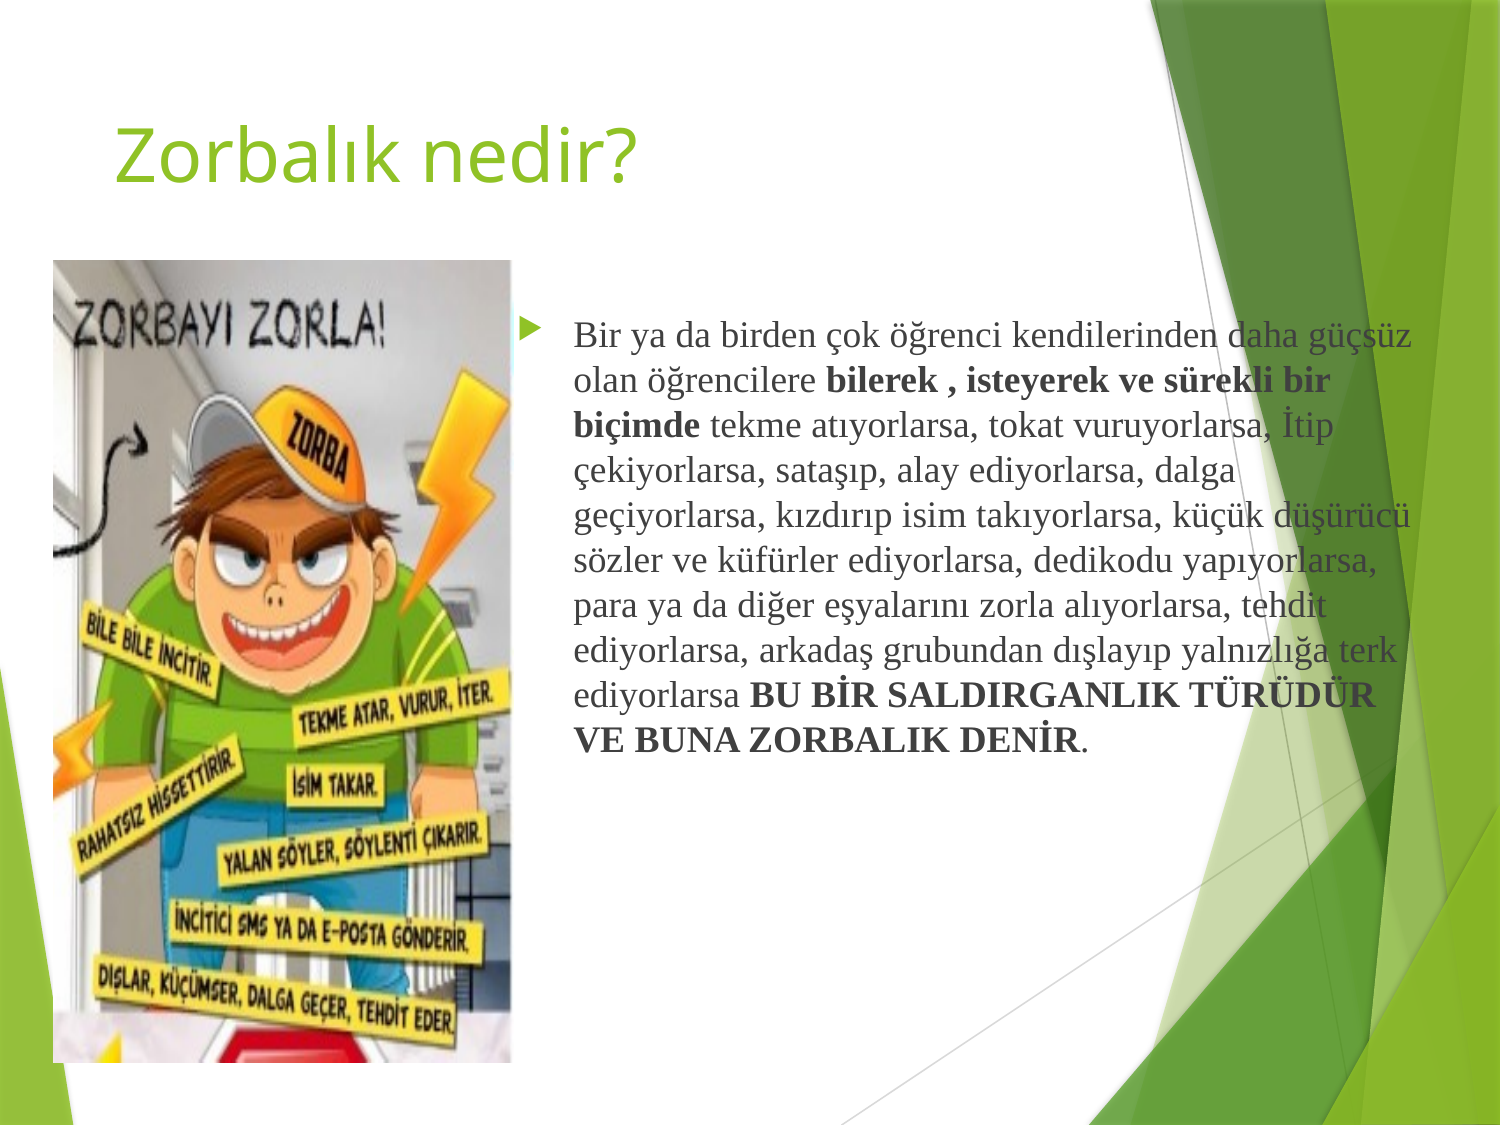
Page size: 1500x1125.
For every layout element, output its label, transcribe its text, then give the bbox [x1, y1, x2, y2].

picture [52, 260, 515, 1064]
title Zorbalık nedir? [99, 99, 1142, 302]
list Bir ya da birden çok öğrenci kendilerinden daha güçsüz olan öğrencilere bilerek , isteyerek ve sürekli bir biçimde tekme atıyorlarsa, tokat vuruyorlarsa, İtip çekiyorlarsa, sataşıp, alay ediyorlarsa, dalga geçiyorlarsa, kızdırıp isim takıyorlarsa, küçük düşürücü sözler ve küfürler ediyorlarsa, dedikodu yapıyorlarsa, para ya da diğer eşyalarını zorla alıyorlarsa, tehdit ediyorlarsa, arkadaş grubundan dışlayıp yalnızlığa terk ediyorlarsa BU BİR SALDIRGANLIK TÜRÜDÜR VE BUNA ZORBALIK DENİR. [520, 302, 1446, 1059]
